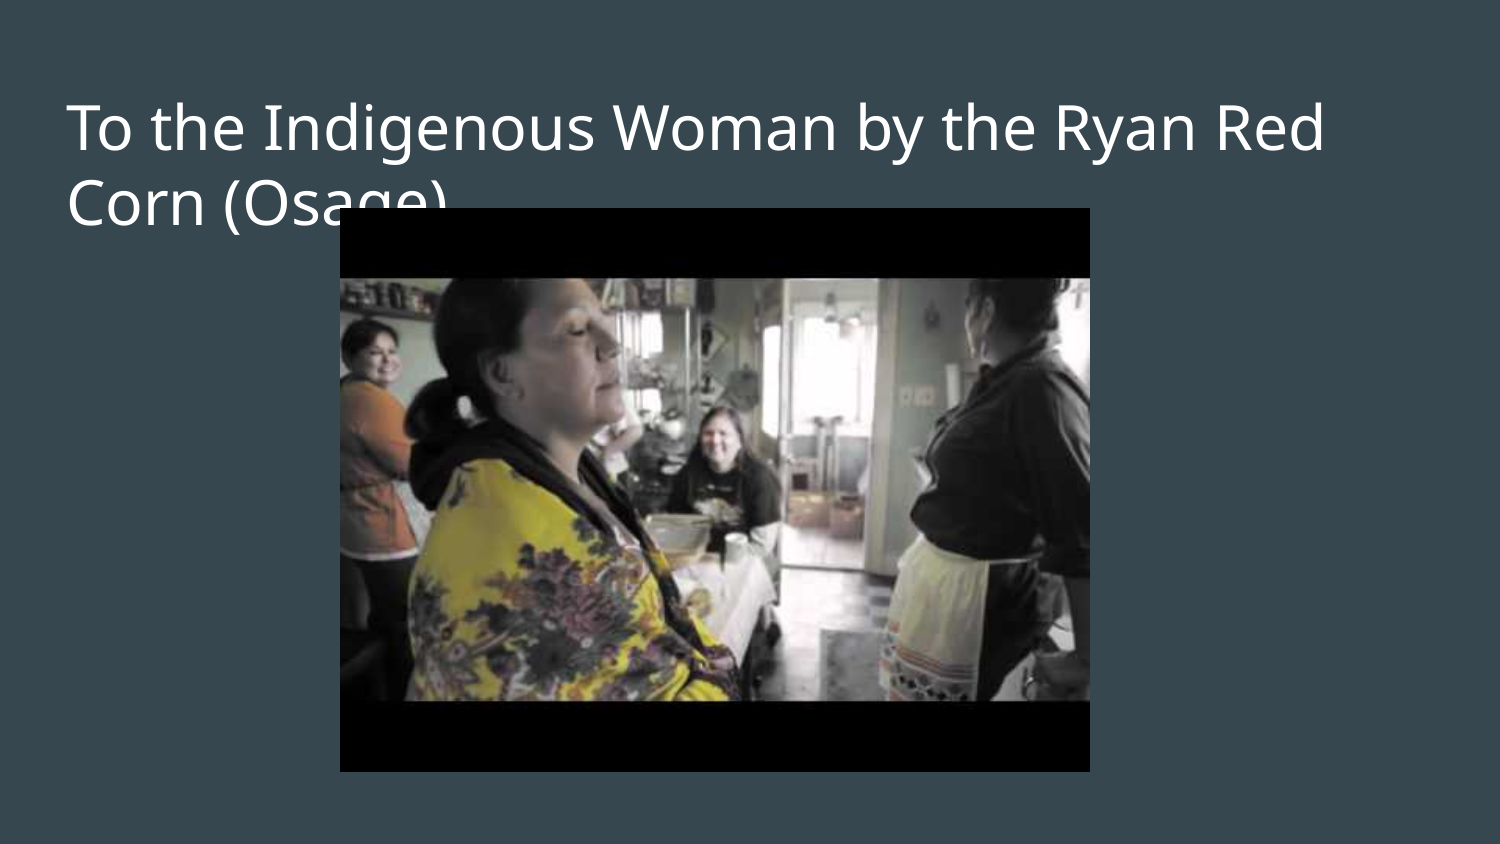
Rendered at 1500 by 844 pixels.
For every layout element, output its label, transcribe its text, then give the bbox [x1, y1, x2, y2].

title To the Indigenous Woman by the Ryan Red Corn (Osage) [51, 72, 1449, 167]
picture [339, 208, 1091, 772]
